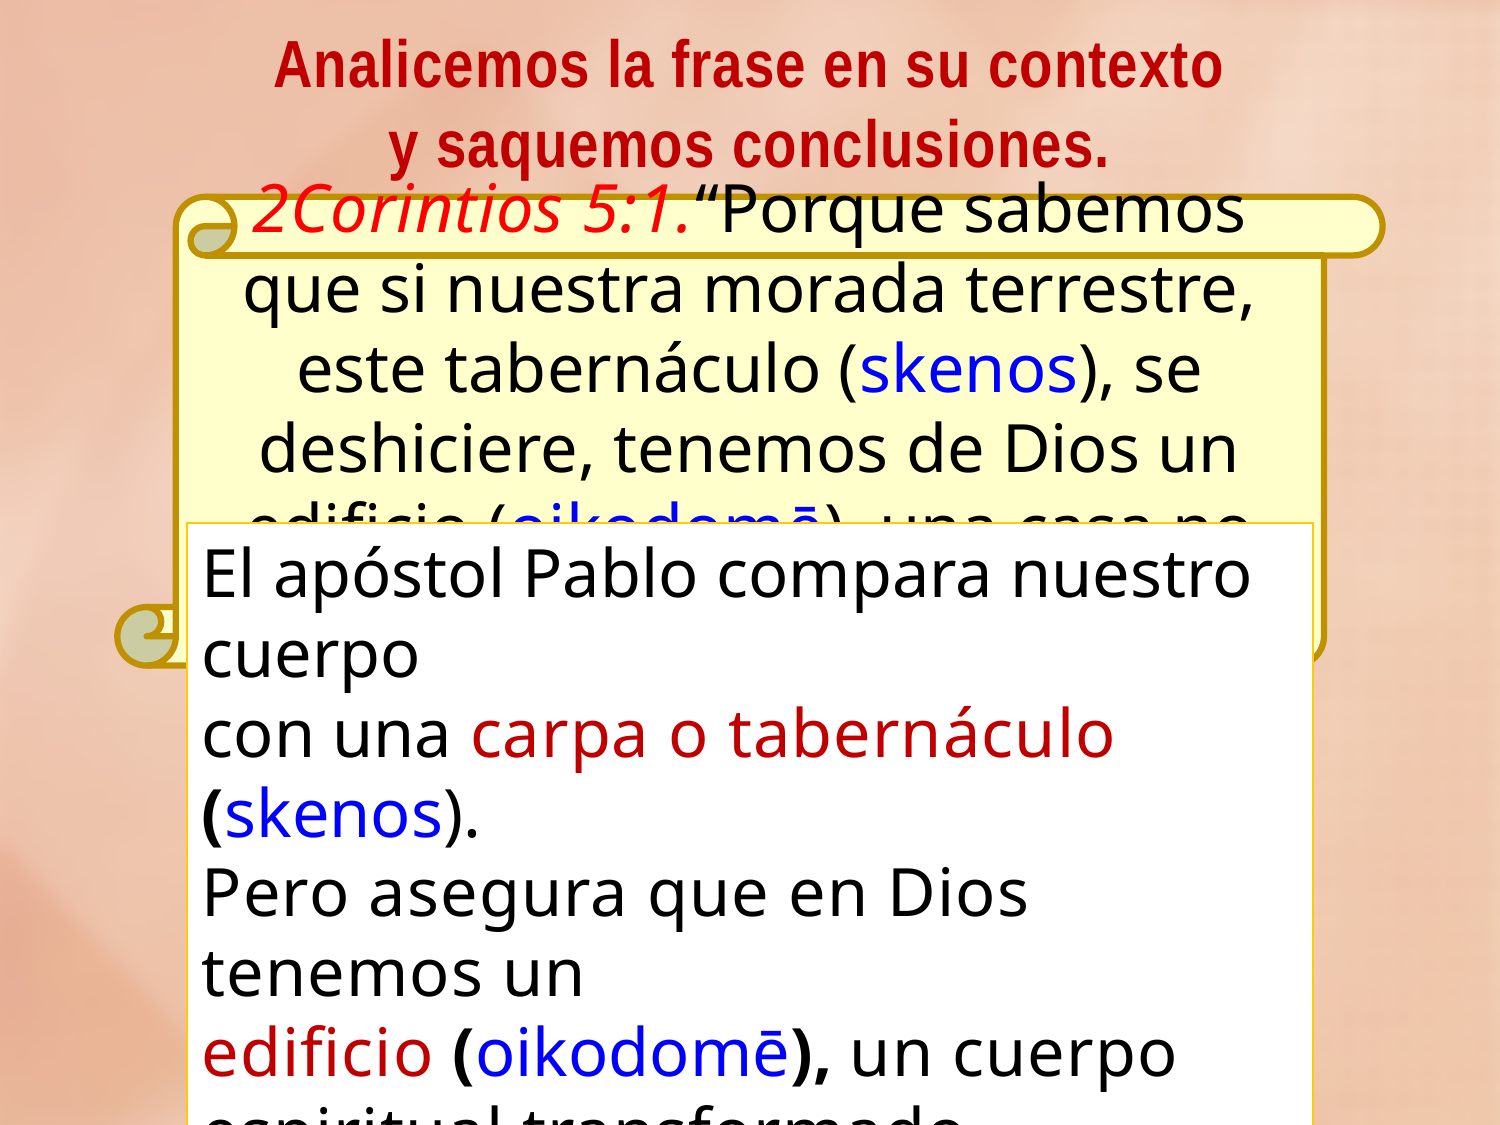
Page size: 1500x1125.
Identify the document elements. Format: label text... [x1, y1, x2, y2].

picture [0, 0, 1500, 1125]
text_box Analicemos la frase en su contexto y saquemos conclusiones. [241, 13, 1259, 189]
text_box 2Corintios 5:1.“Porque sabemos que si nuestra morada terrestre, este tabernáculo (skenos), se deshiciere, tenemos de Dios un edificio (oikodomē), una casa no hecha de manos, eterna, en los cielos”. [117, 196, 1383, 666]
text_box El apóstol Pablo compara nuestro cuerpo con una carpa o tabernáculo (skenos). Pero asegura que en Dios tenemos un edificio (oikodomē), un cuerpo espiritual transformado, incorruptible e inmortal. [186, 522, 1314, 1125]
